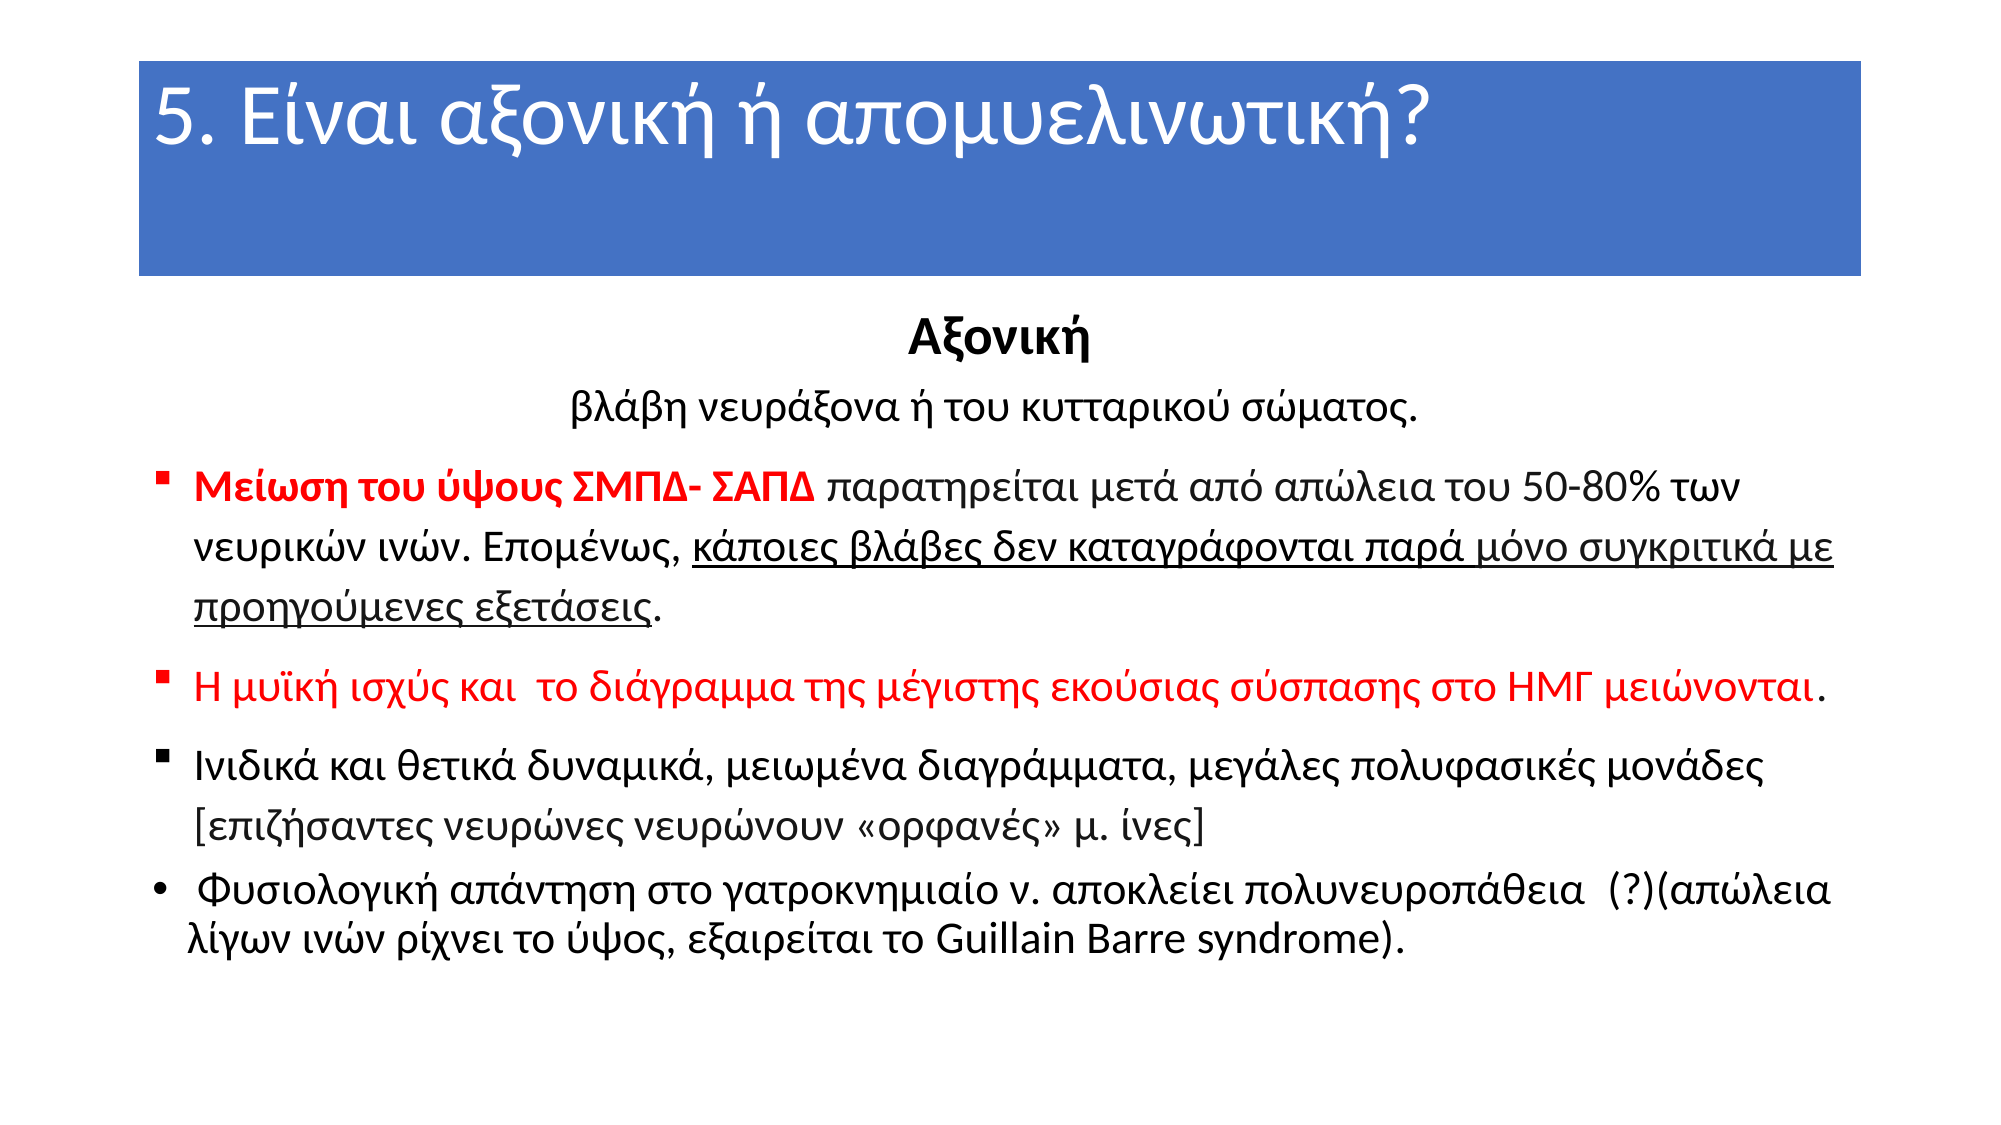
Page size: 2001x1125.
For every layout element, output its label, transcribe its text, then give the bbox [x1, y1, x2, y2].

title 5. Είναι αξονική ή απομυελινωτική? [136, 58, 1864, 279]
list Αξονική βλάβη νευράξονα ή του κυτταρικού σώματος. Μείωση του ύψους ΣΜΠΔ- ΣΑΠΔ παρατηρείται μετά από απώλεια του 50-80% των νευρικών ινών. Επομένως, κάποιες βλάβες δεν καταγράφονται παρά μόνο συγκριτικά με προηγούμενες εξετάσεις. Η μυϊκή ισχύς και το διάγραμμα της μέγιστης εκούσιας σύσπασης στο ΗΜΓ μειώνονται. Ινιδικά και θετικά δυναμικά, μειωμένα διαγράμματα, μεγάλες πολυφασικές μονάδες [επιζήσαντες νευρώνες νευρώνουν «ορφανές» μ. ίνες] Φυσιολογική απάντηση στο γατροκνημιαίο ν. αποκλείει πολυνευροπάθεια (?)(απώλεια λίγων ινών ρίχνει το ύψος, εξαιρείται το Guillain Barre syndrome). [137, 299, 1863, 1014]
